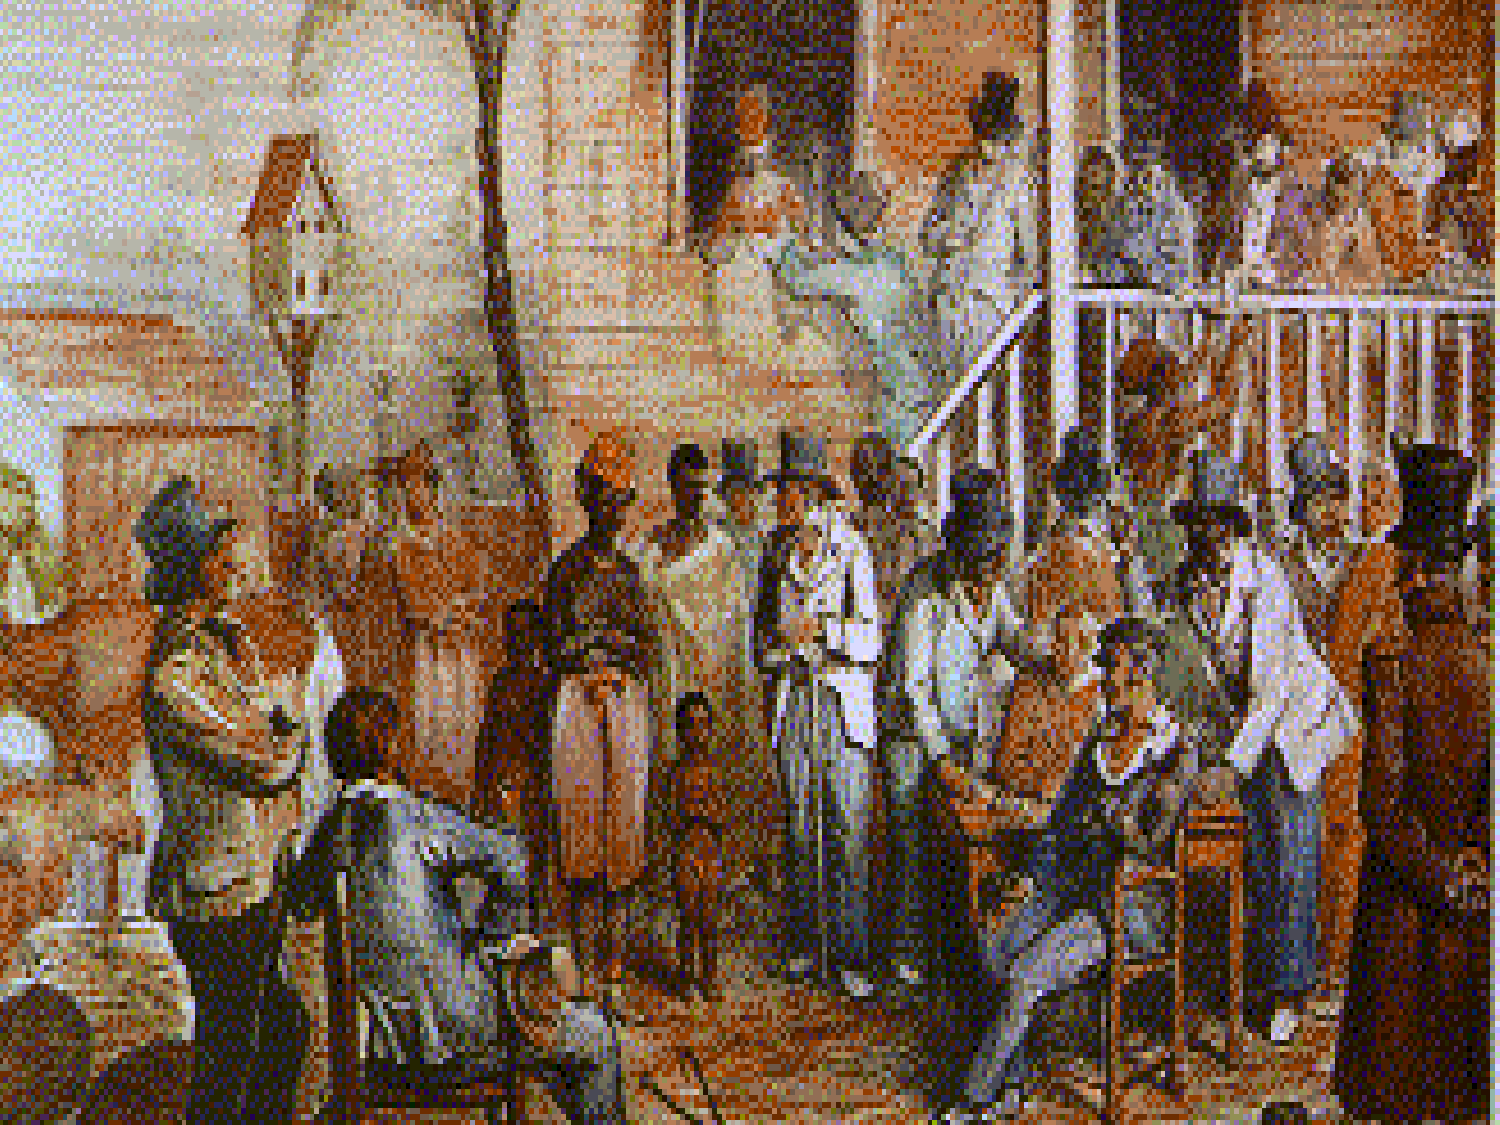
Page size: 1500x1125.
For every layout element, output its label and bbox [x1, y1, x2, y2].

list [0, 0, 1500, 1125]
